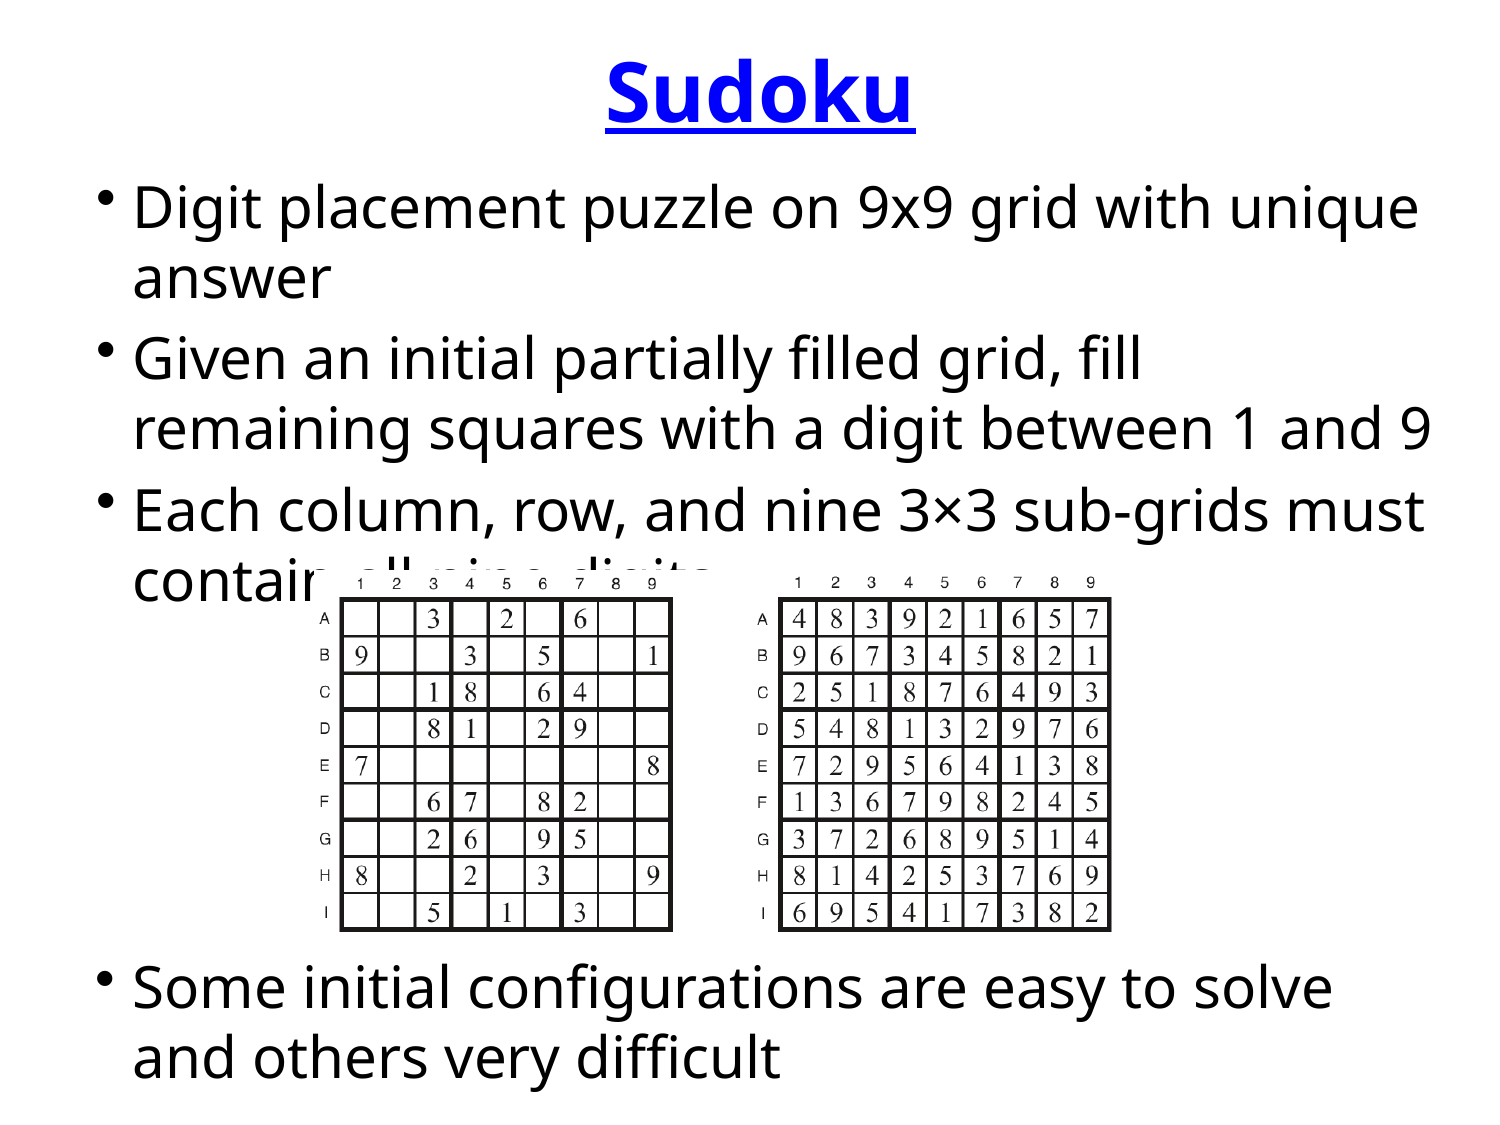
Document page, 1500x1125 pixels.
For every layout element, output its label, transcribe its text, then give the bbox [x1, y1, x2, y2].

picture [313, 570, 1124, 942]
list Digit placement puzzle on 9x9 grid with unique answer Given an initial partially filled grid, fill remaining squares with a digit between 1 and 9 Each column, row, and nine 3×3 sub-grids must contain all nine digits [80, 162, 1455, 576]
text_box Some initial configurations are easy to solve and others very difficult [80, 942, 1417, 1087]
title Sudoku [118, 25, 1402, 162]
